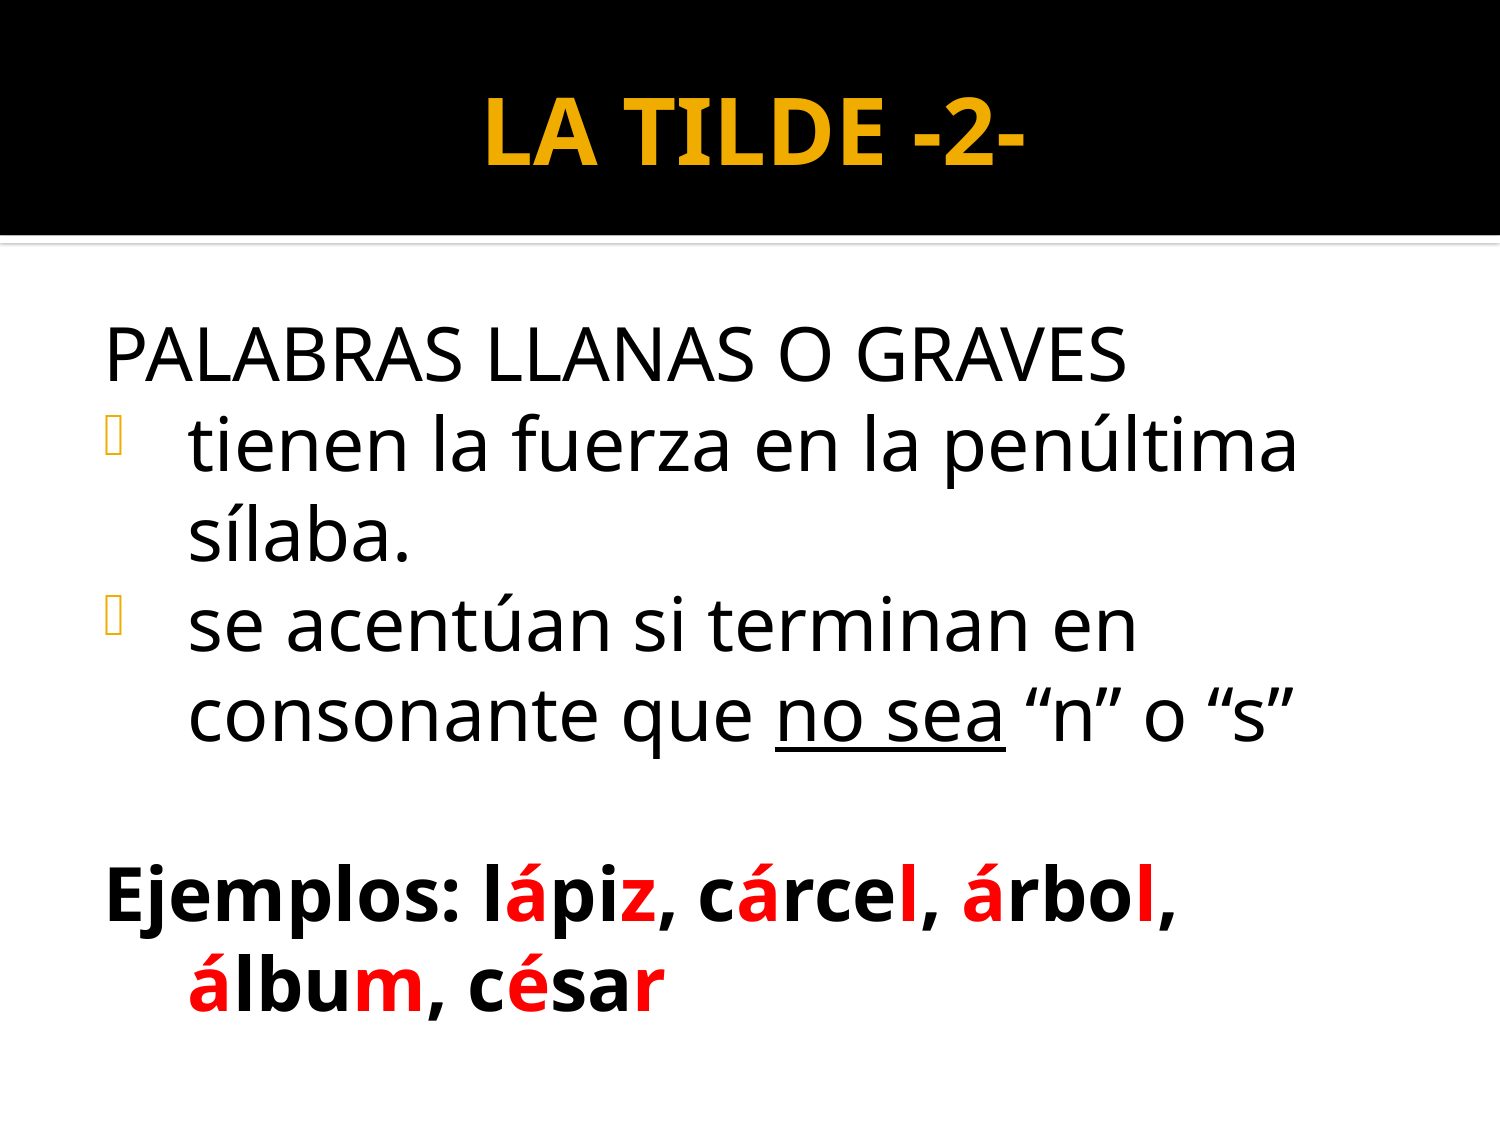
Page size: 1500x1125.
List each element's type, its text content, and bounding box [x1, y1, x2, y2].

list PALABRAS LLANAS O GRAVES tienen la fuerza en la penúltima sílaba. se acentúan si terminan en consonante que no sea “n” o “s” Ejemplos: lápiz, cárcel, árbol, álbum, césar [75, 291, 1425, 1050]
title LA TILDE -2- [75, 25, 1425, 231]
